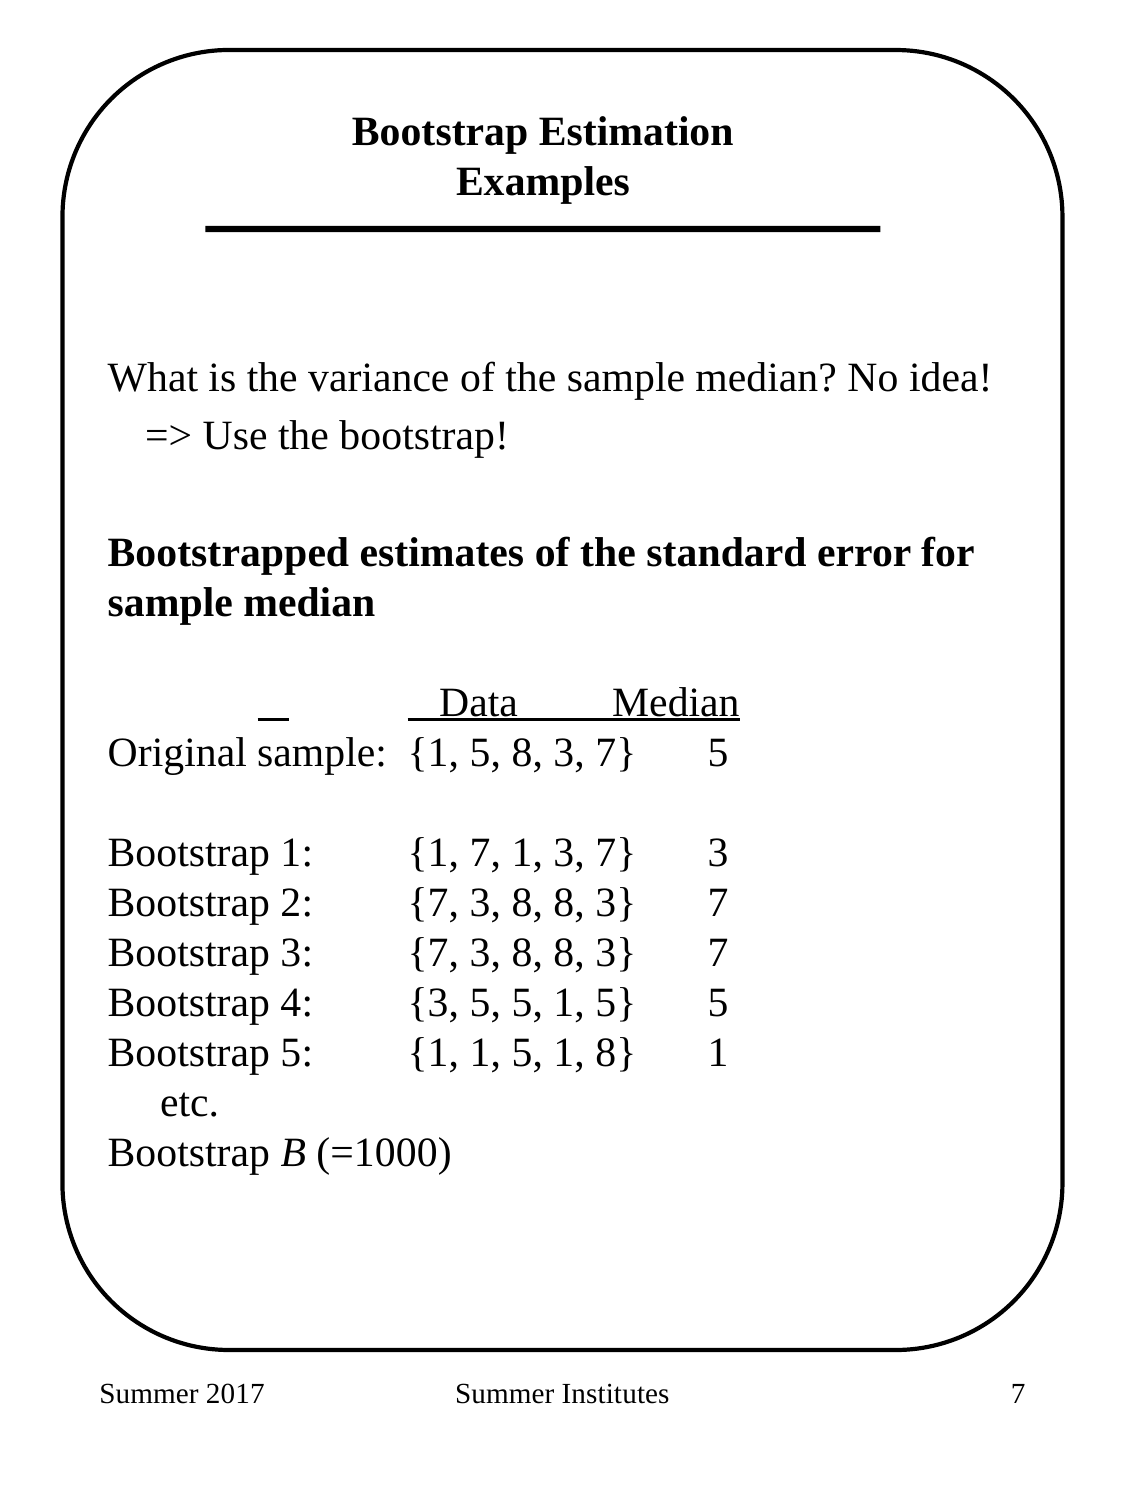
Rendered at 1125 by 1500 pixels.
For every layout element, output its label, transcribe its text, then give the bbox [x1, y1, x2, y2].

text_box Bootstrap Estimation Examples [230, 96, 856, 212]
slide_number 255 [806, 1366, 1041, 1467]
text_box What is the variance of the sample median? No idea! => Use the bootstrap! Bootstrapped estimates of the standard error for sample median Data Median Original sample: {1, 5, 8, 3, 7} 5 Bootstrap 1: {1, 7, 1, 3, 7} 3 Bootstrap 2: {7, 3, 8, 8, 3} 7 Bootstrap 3: {7, 3, 8, 8, 3} 7 Bootstrap 4: {3, 5, 5, 1, 5} 5 Bootstrap 5: {1, 1, 5, 1, 8} 1 etc. Bootstrap B (=1000) [92, 341, 1018, 1182]
footer Summer Institutes [384, 1366, 741, 1467]
slide_number Summer 2017 [84, 1366, 319, 1467]
